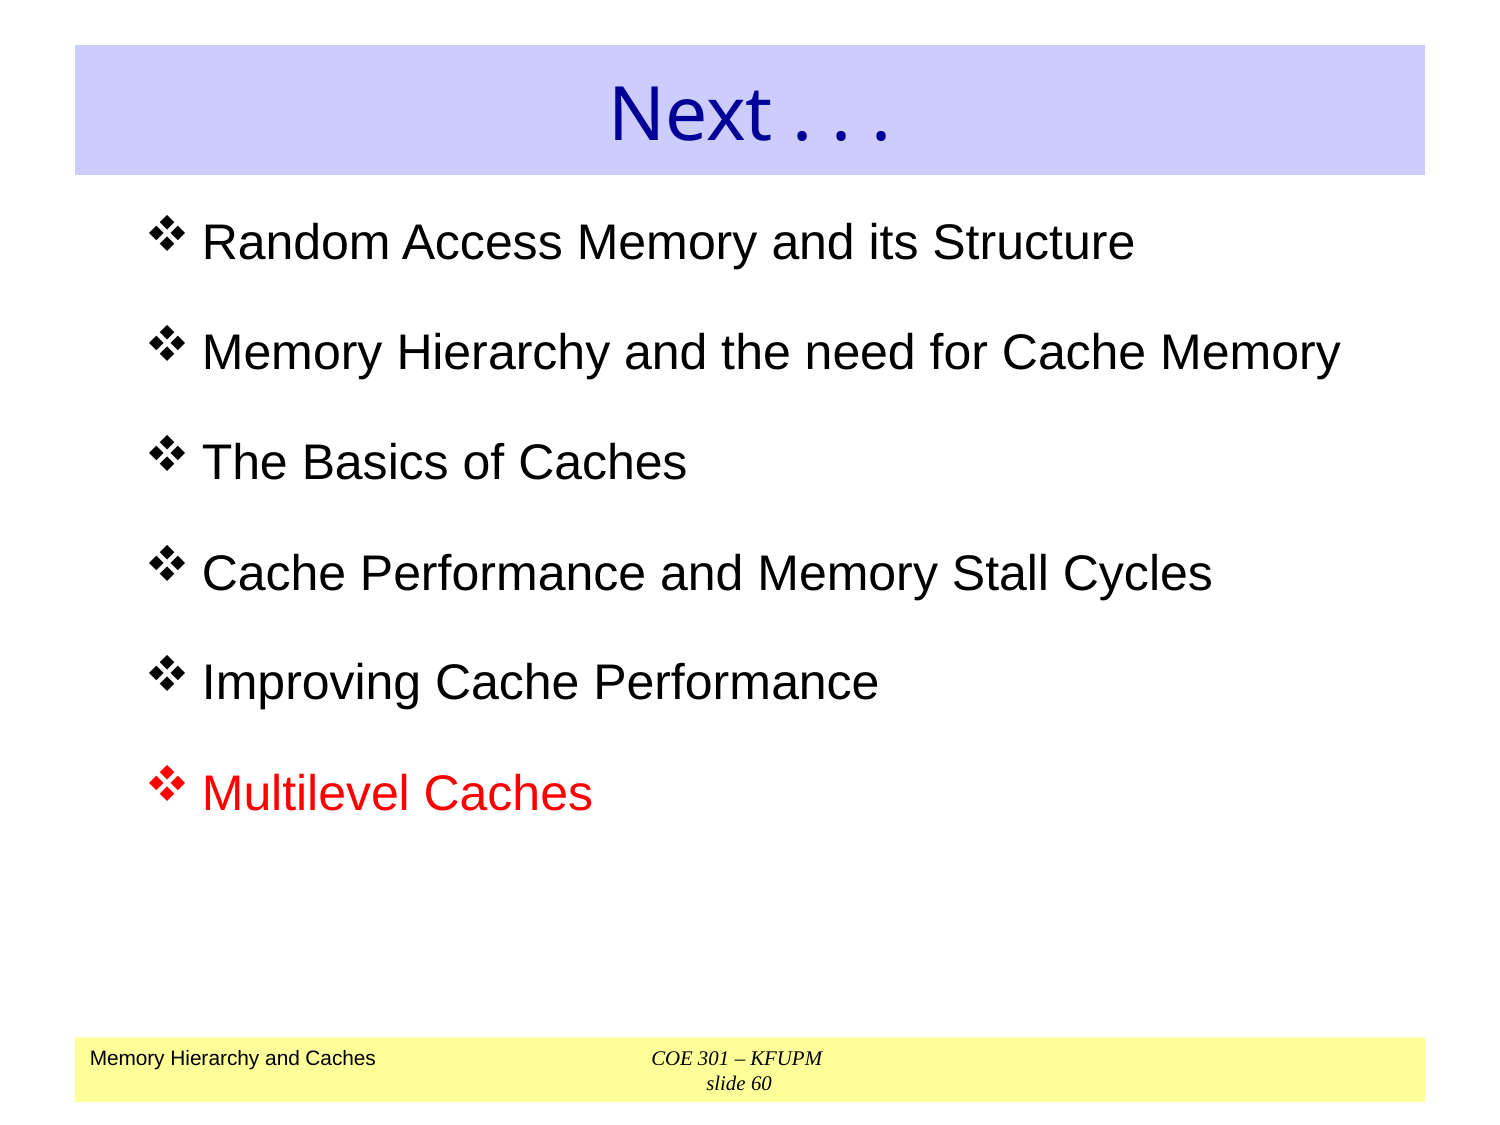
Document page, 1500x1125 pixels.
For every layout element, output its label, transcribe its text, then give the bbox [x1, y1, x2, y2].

list Random Access Memory and its Structure Memory Hierarchy and the need for Cache Memory The Basics of Caches Cache Performance and Memory Stall Cycles Improving Cache Performance Multilevel Caches [129, 202, 1388, 941]
title Next . . . [75, 45, 1425, 175]
